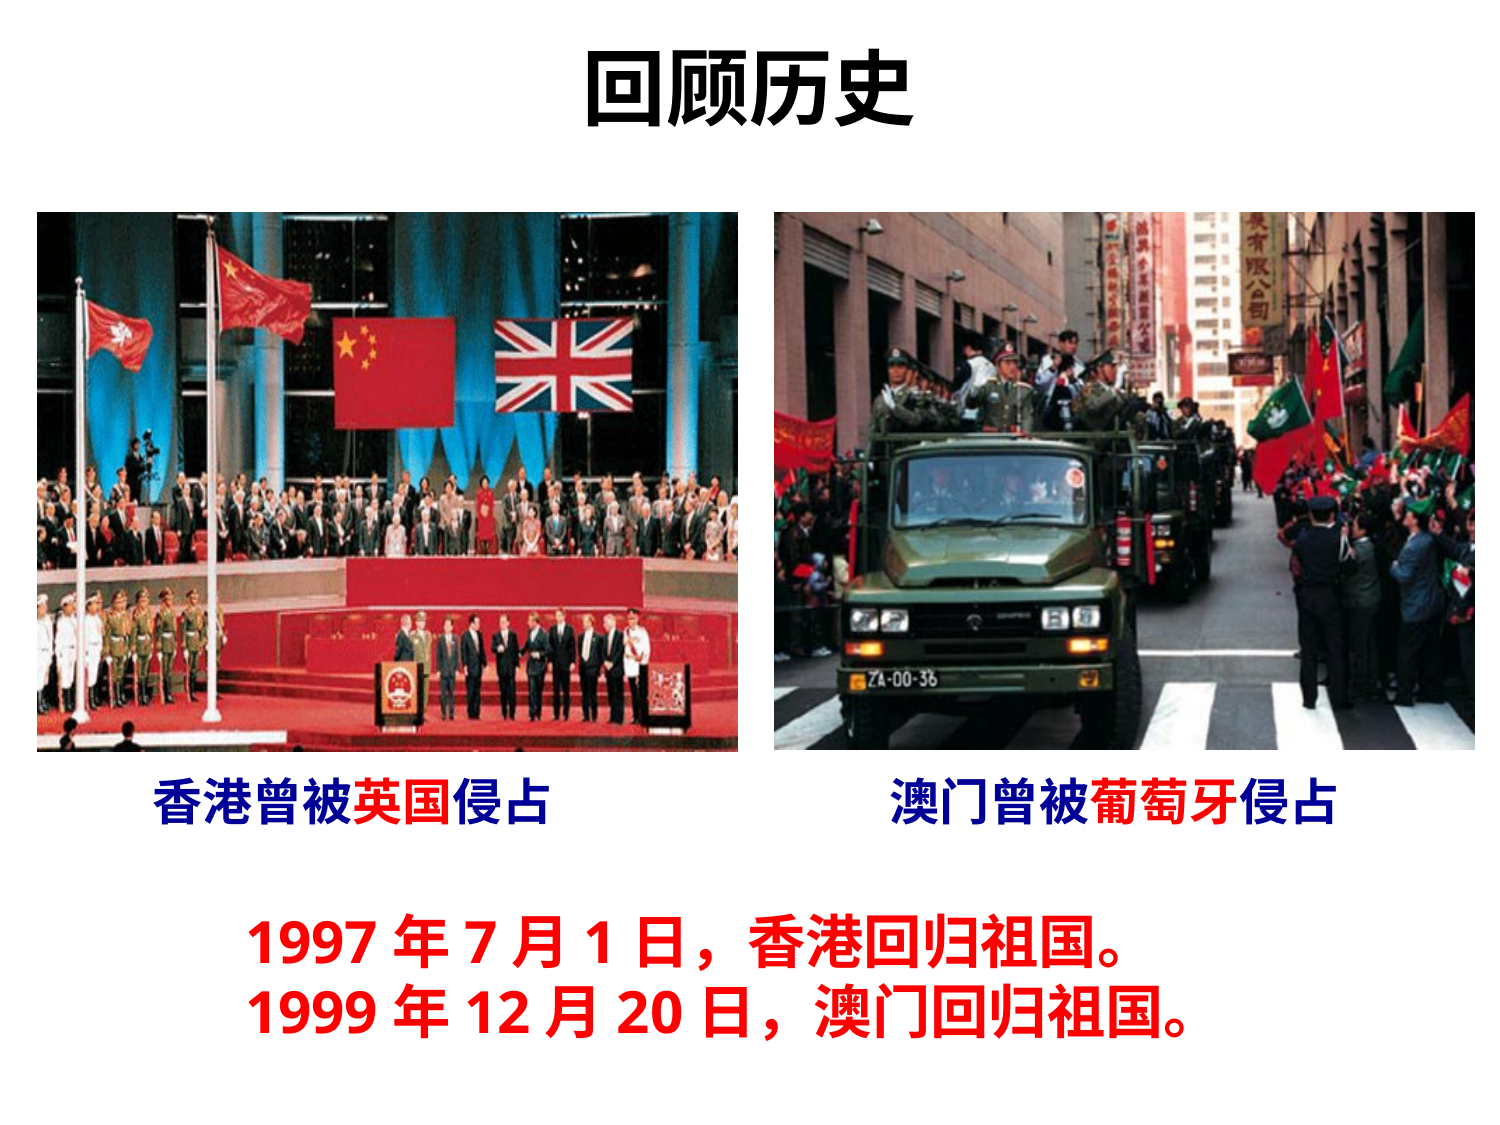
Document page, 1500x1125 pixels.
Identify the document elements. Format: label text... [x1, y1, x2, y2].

picture [774, 212, 1476, 751]
text_box 1997年7月1日，香港回归祖国。 1999年12月20日，澳门回归祖国。 [62, 897, 1500, 1053]
text_box 澳门曾被葡萄牙侵占 [875, 774, 1375, 838]
text_box 香港曾被英国侵占 [137, 774, 600, 838]
picture [37, 211, 738, 753]
text_box 回顾历史 [568, 28, 932, 144]
